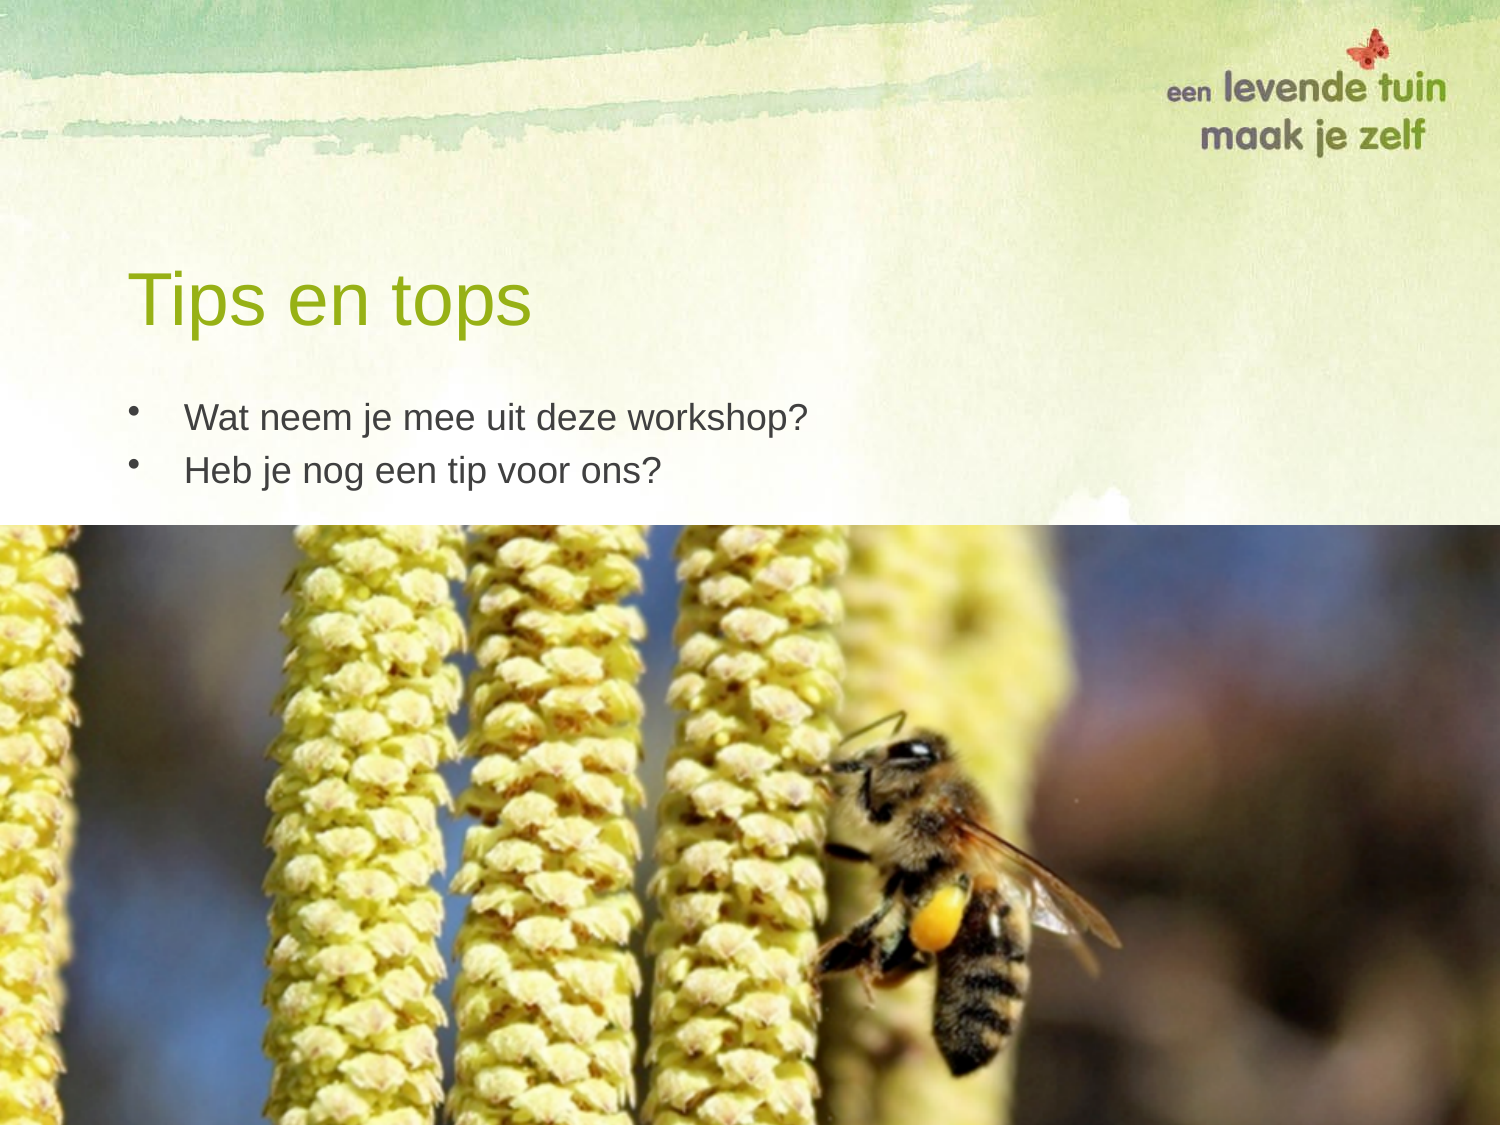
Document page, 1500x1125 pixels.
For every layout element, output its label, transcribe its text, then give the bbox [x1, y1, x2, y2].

title Tips en tops [112, 160, 1388, 349]
picture [0, 0, 1500, 1125]
list Wat neem je mee uit deze workshop? Heb je nog een tip voor ons? [112, 385, 1388, 525]
